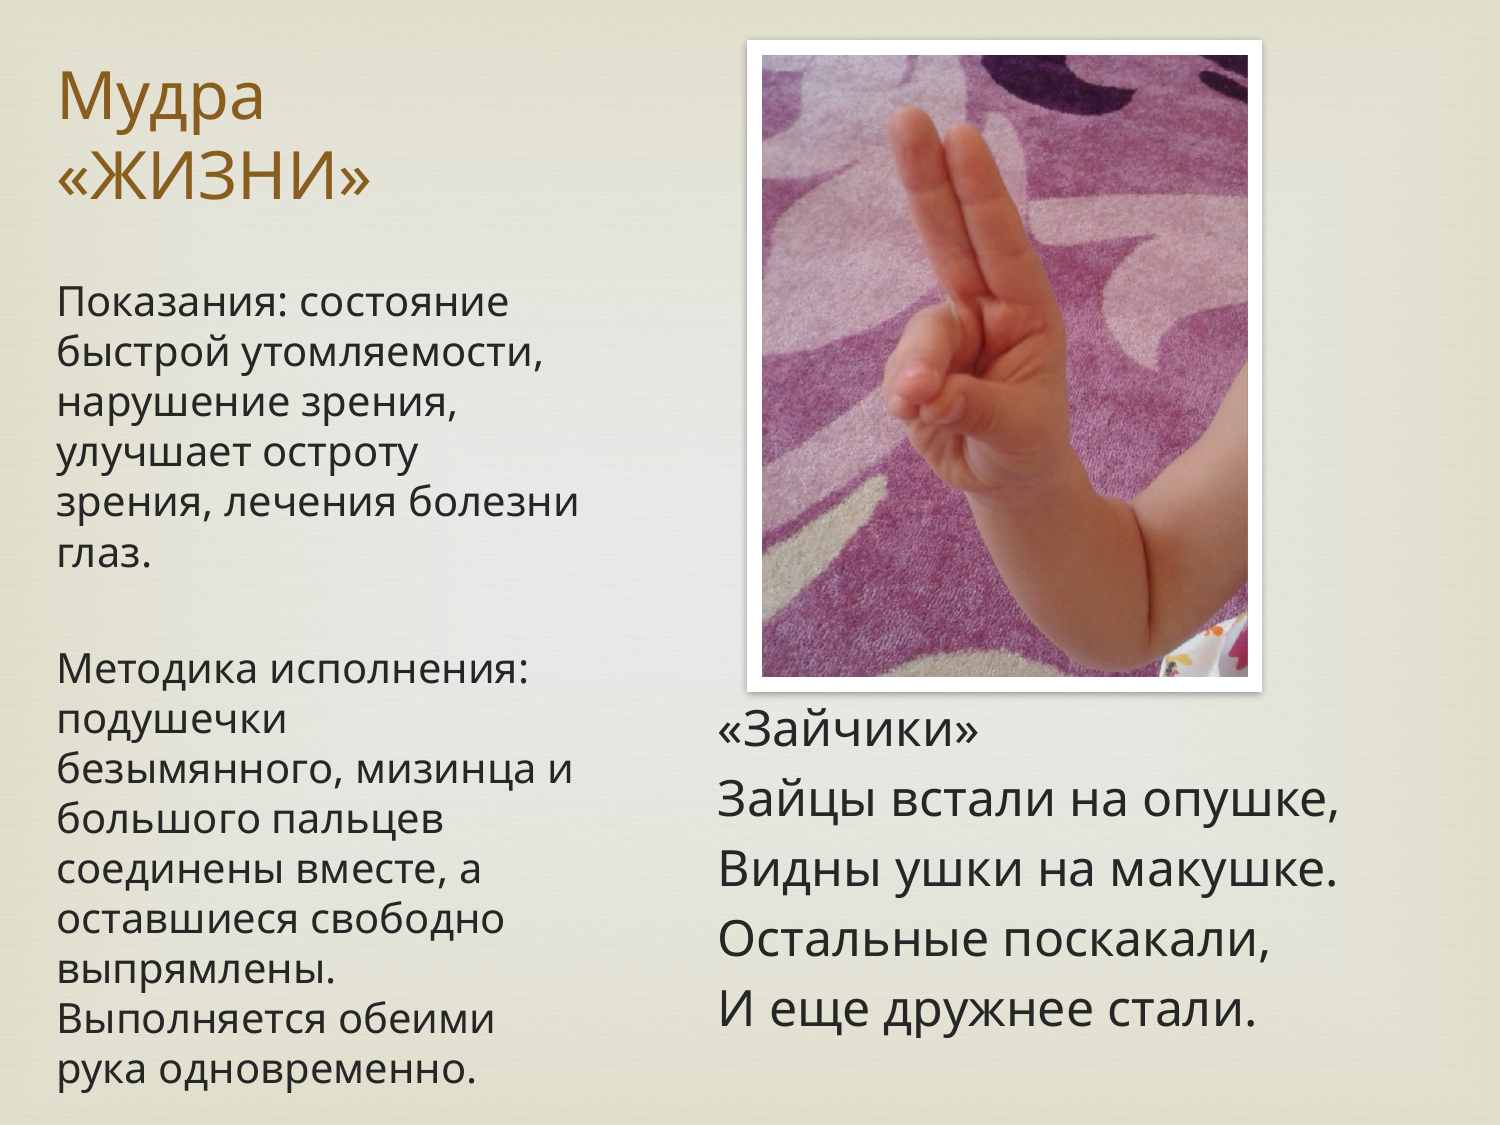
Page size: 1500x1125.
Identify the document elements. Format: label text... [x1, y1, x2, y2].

list «Зайчики» Зайцы встали на опушке, Видны ушки на макушке. Остальные поскакали, И еще дружнее стали. [702, 125, 1436, 1047]
list Показания: состояние быстрой утомляемости, нарушение зрения, улучшает остроту зрения, лечения болезни глаз. Методика исполнения: подушечки безымянного, мизинца и большого пальцев соединены вместе, а оставшиеся свободно выпрямлены. Выполняется обеими рука одновременно. [41, 267, 603, 1047]
picture [692, 55, 1317, 677]
title Мудра «ЖИЗНИ» [41, 73, 603, 220]
